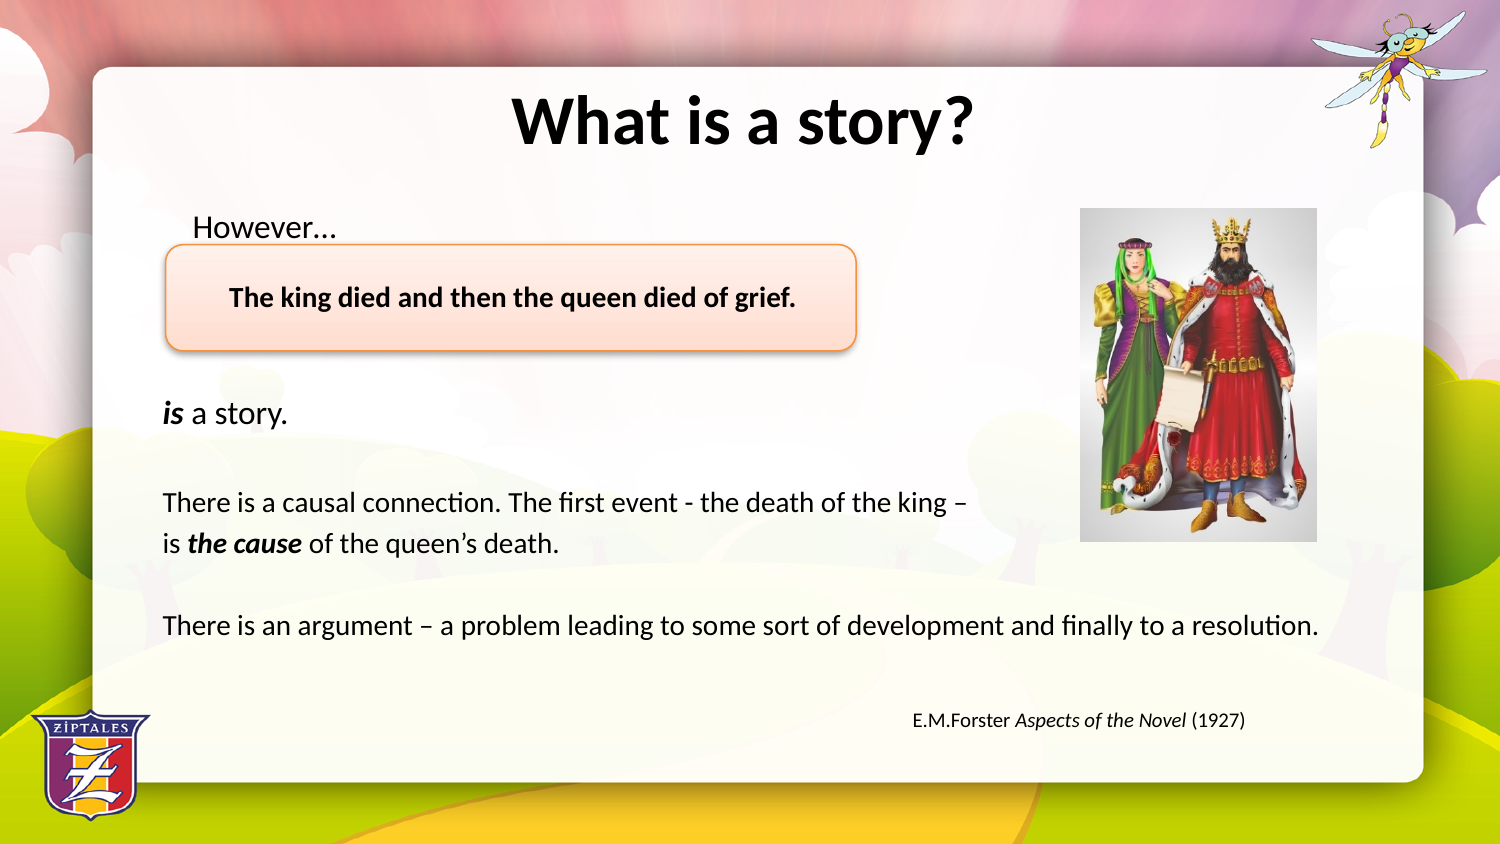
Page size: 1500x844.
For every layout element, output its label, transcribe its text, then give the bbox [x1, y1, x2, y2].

title What is a story? [76, 67, 1427, 209]
picture [0, 0, 1500, 844]
text_box The king died and then the queen died of grief. [194, 271, 928, 321]
list However… is a story. There is a causal connection. The first event - the death of the king – is the cause of the queen’s death. There is an argument – a problem leading to some sort of development and finally to a resolution. E.M.Forster Aspects of the Novel (1927) [147, 197, 1424, 755]
